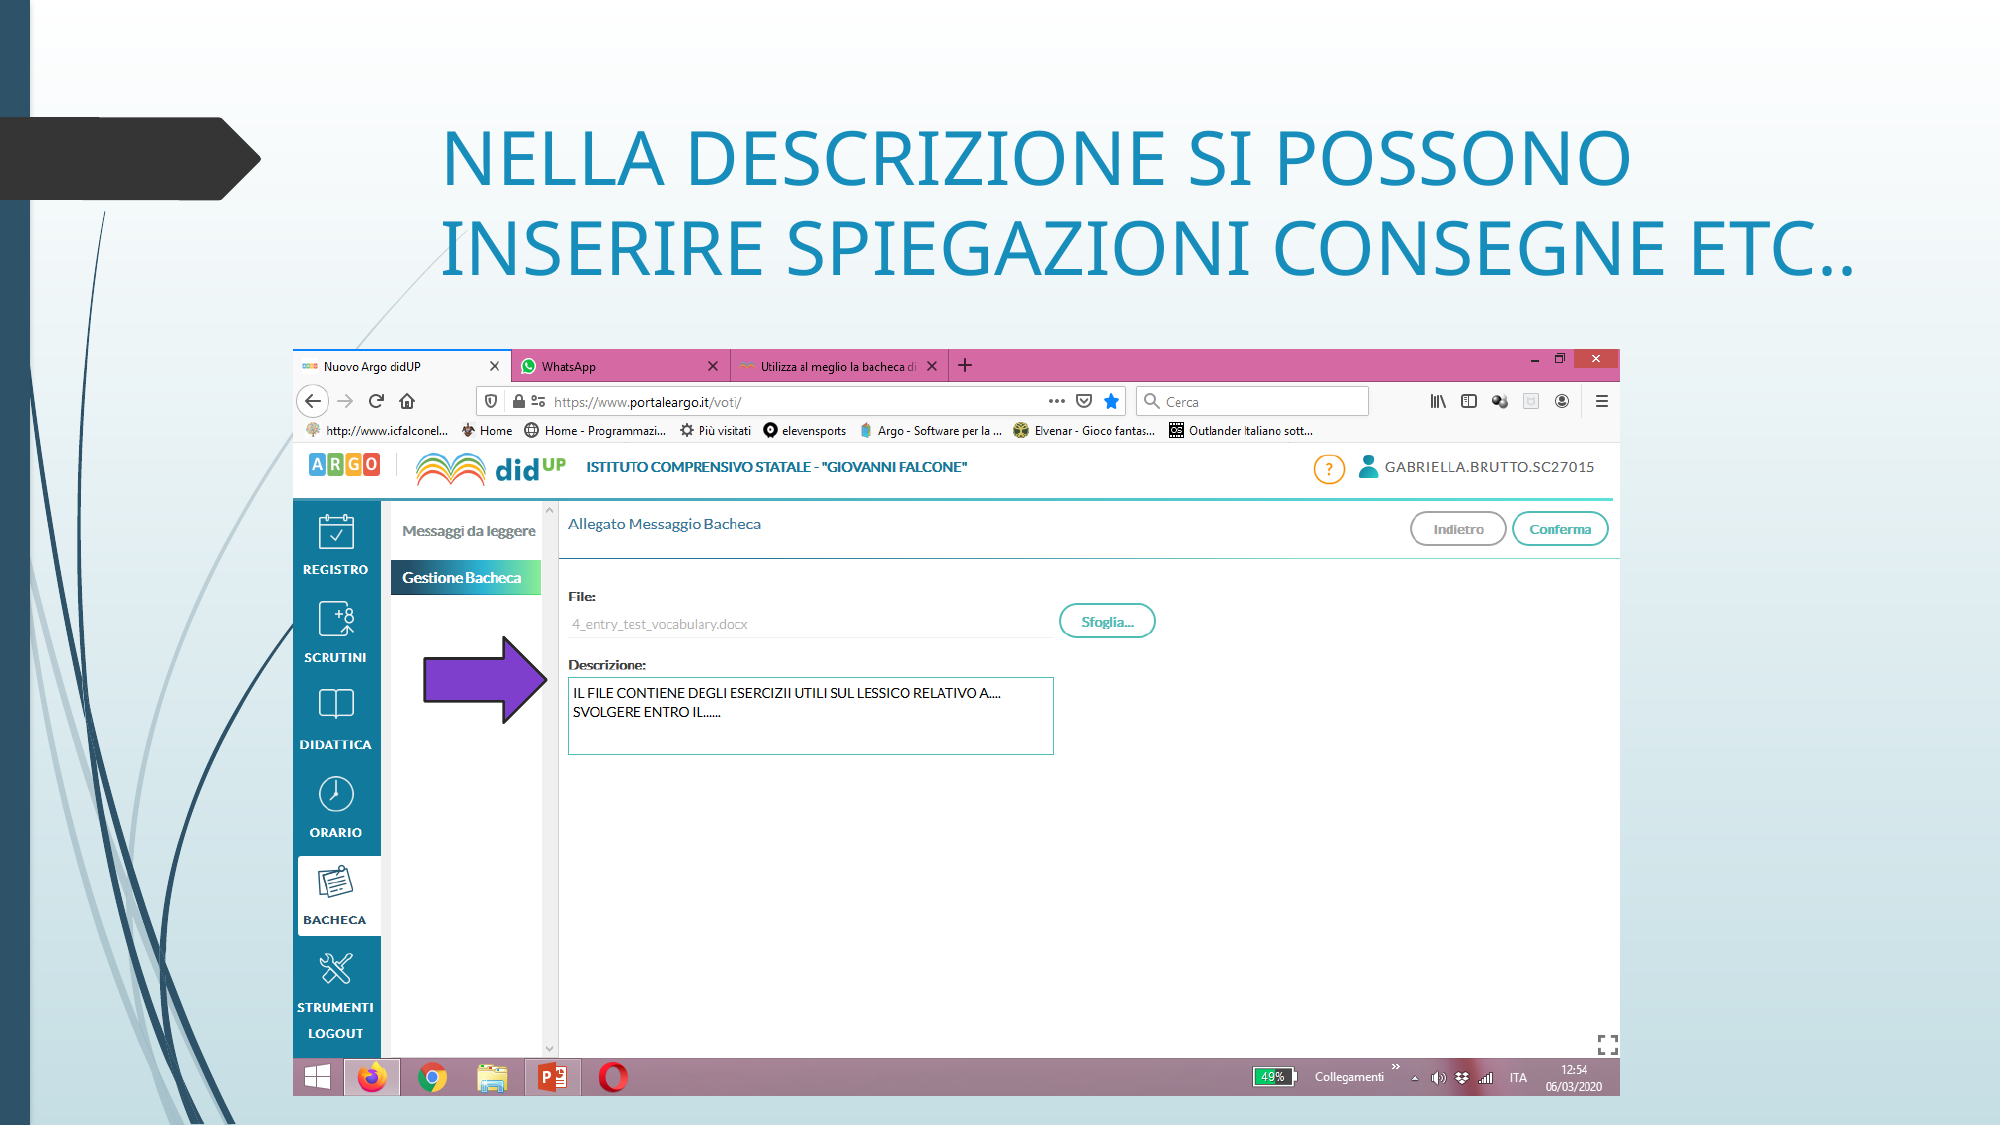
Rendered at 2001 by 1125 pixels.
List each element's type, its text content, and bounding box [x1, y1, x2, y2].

picture [293, 349, 1621, 1096]
title NELLA DESCRIZIONE SI POSSONO INSERIRE SPIEGAZIONI CONSEGNE ETC.. [425, 102, 1888, 313]
